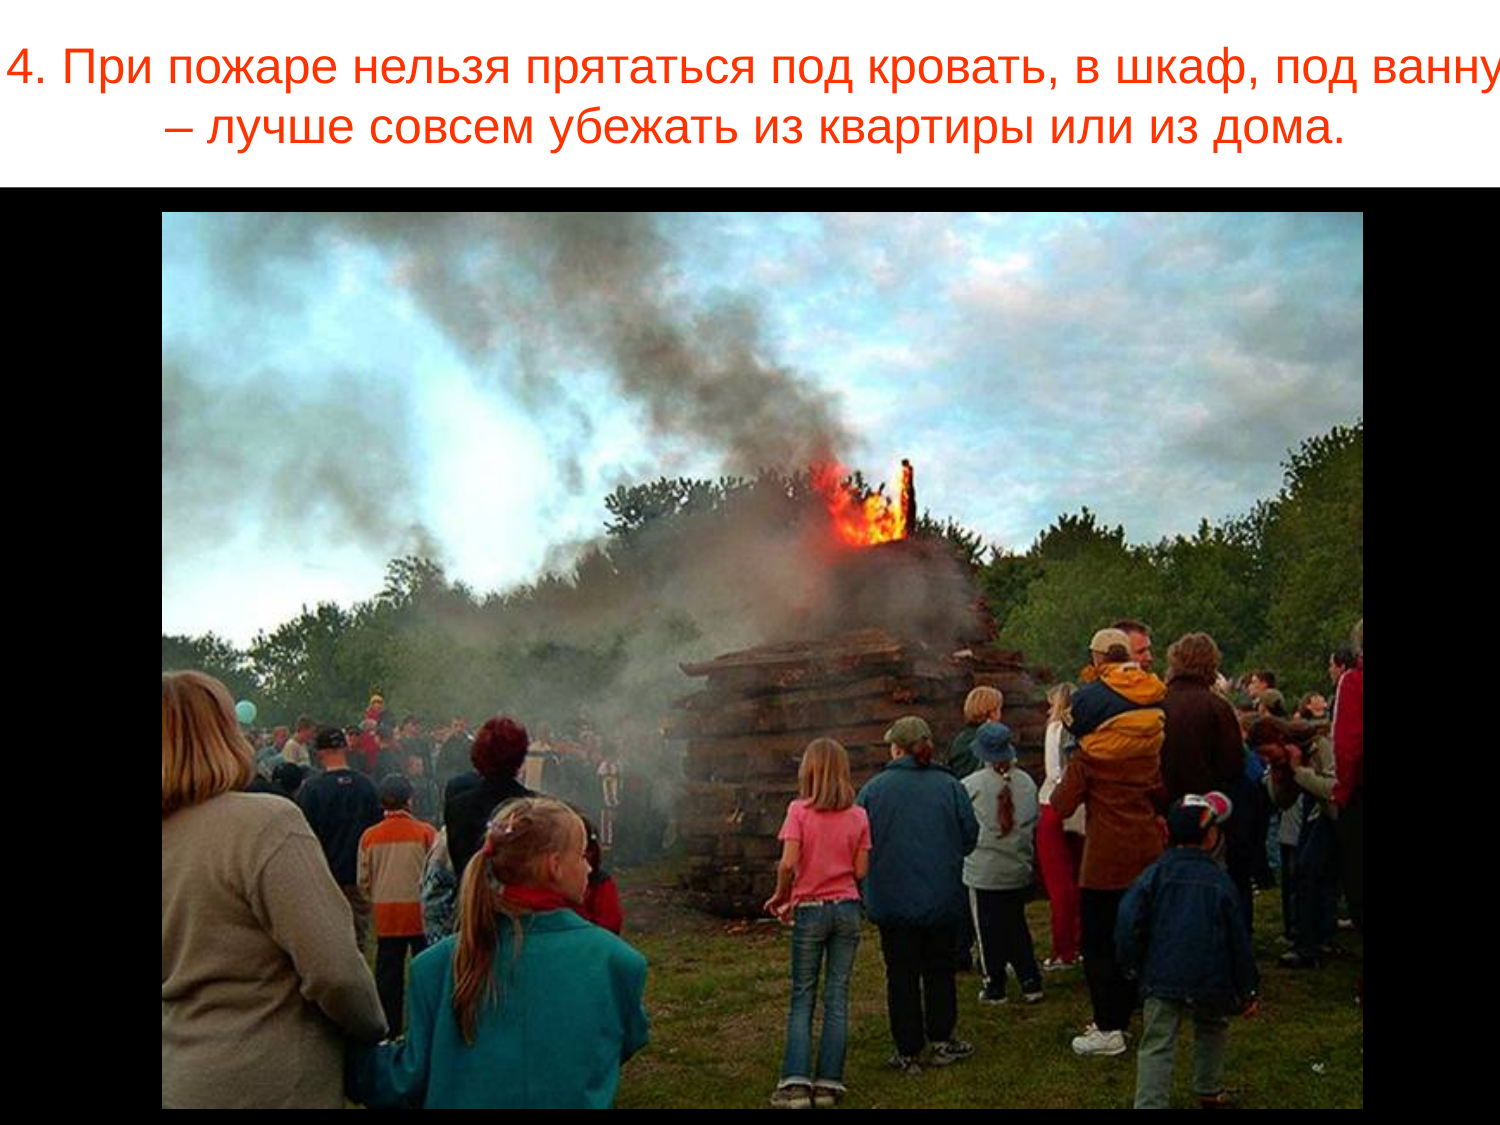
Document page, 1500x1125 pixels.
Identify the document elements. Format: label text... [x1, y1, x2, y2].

title 4. При пожаре нельзя прятаться под кровать, в шкаф, под ванну – лучше совсем убежать из квартиры или из дома. [0, 0, 1500, 188]
picture [162, 212, 1363, 1109]
